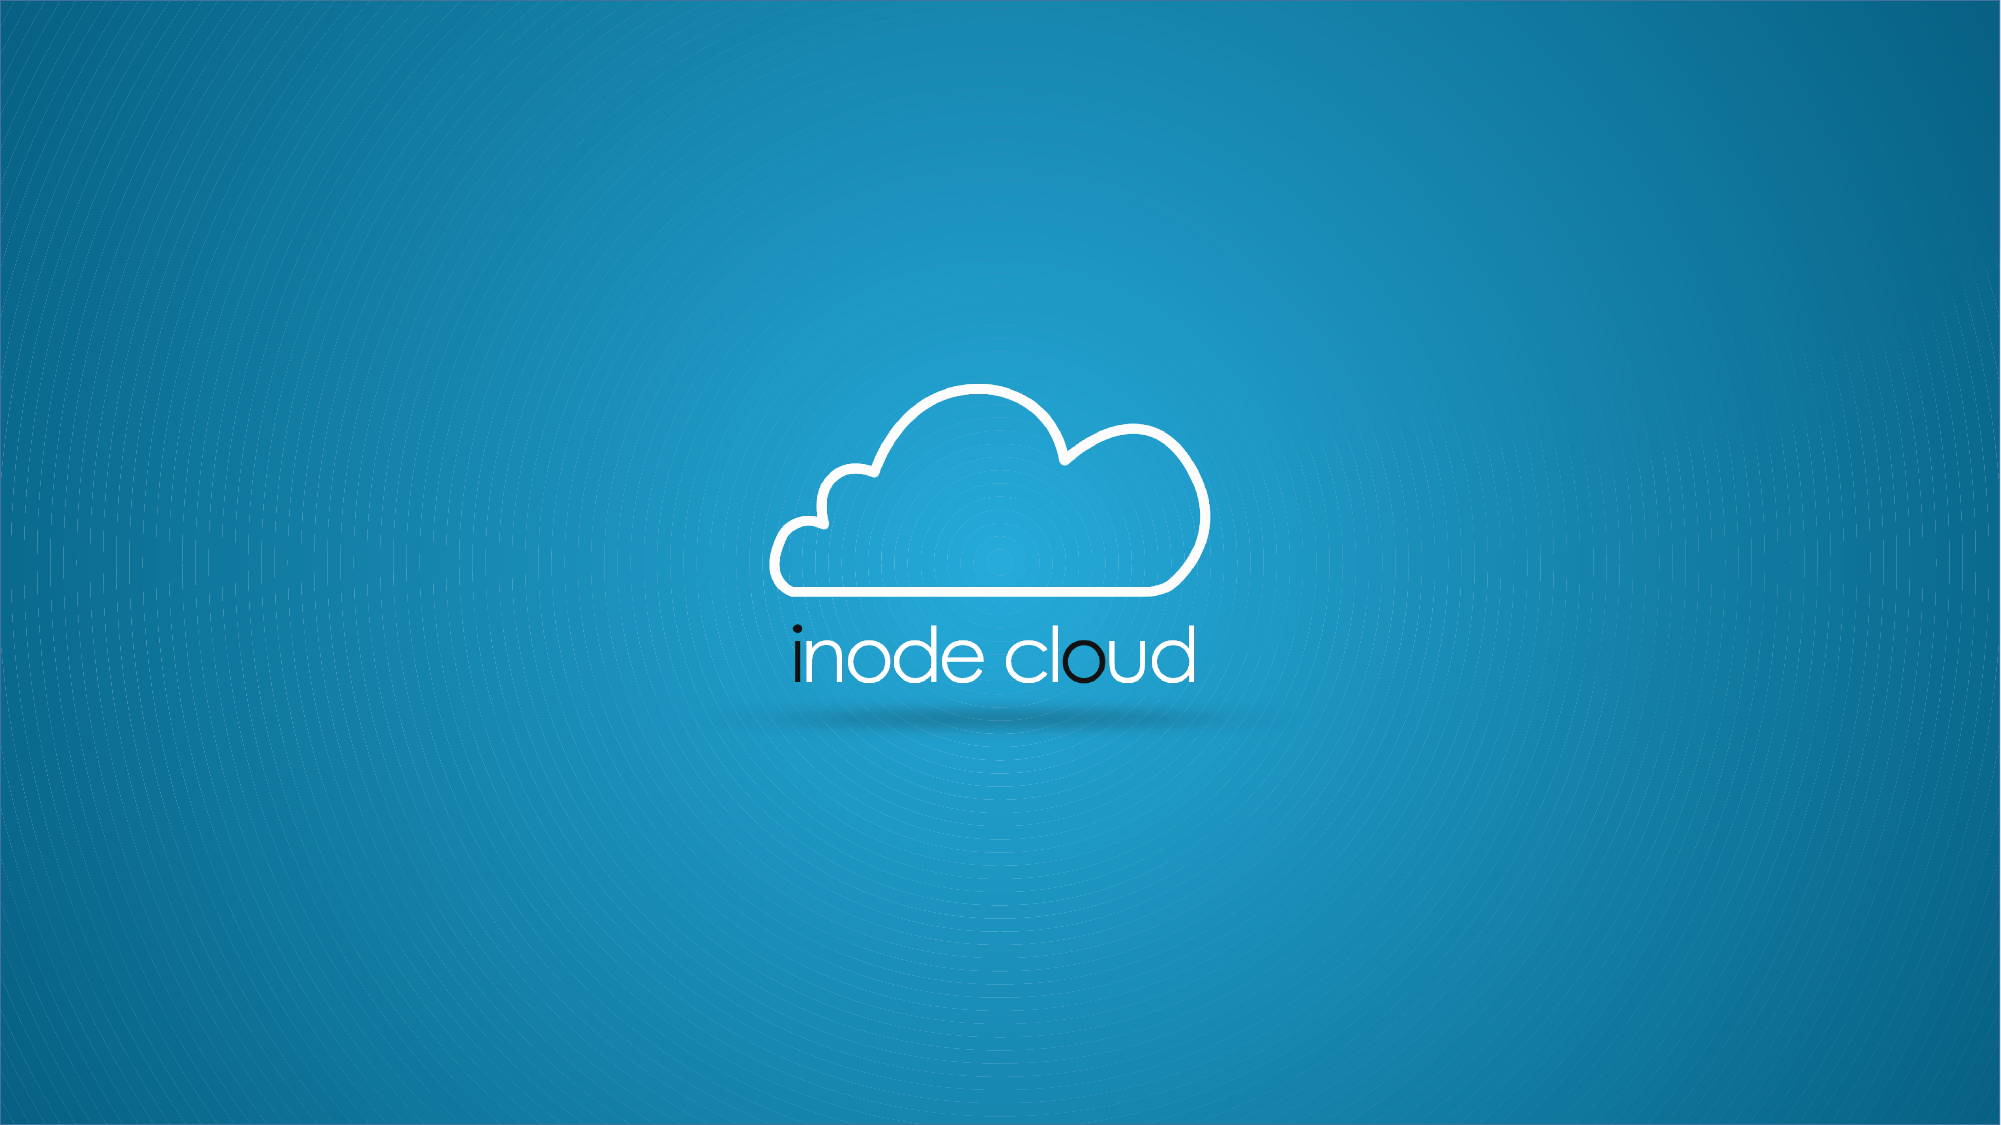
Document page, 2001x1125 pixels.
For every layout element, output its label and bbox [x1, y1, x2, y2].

picture [674, 362, 1325, 763]
